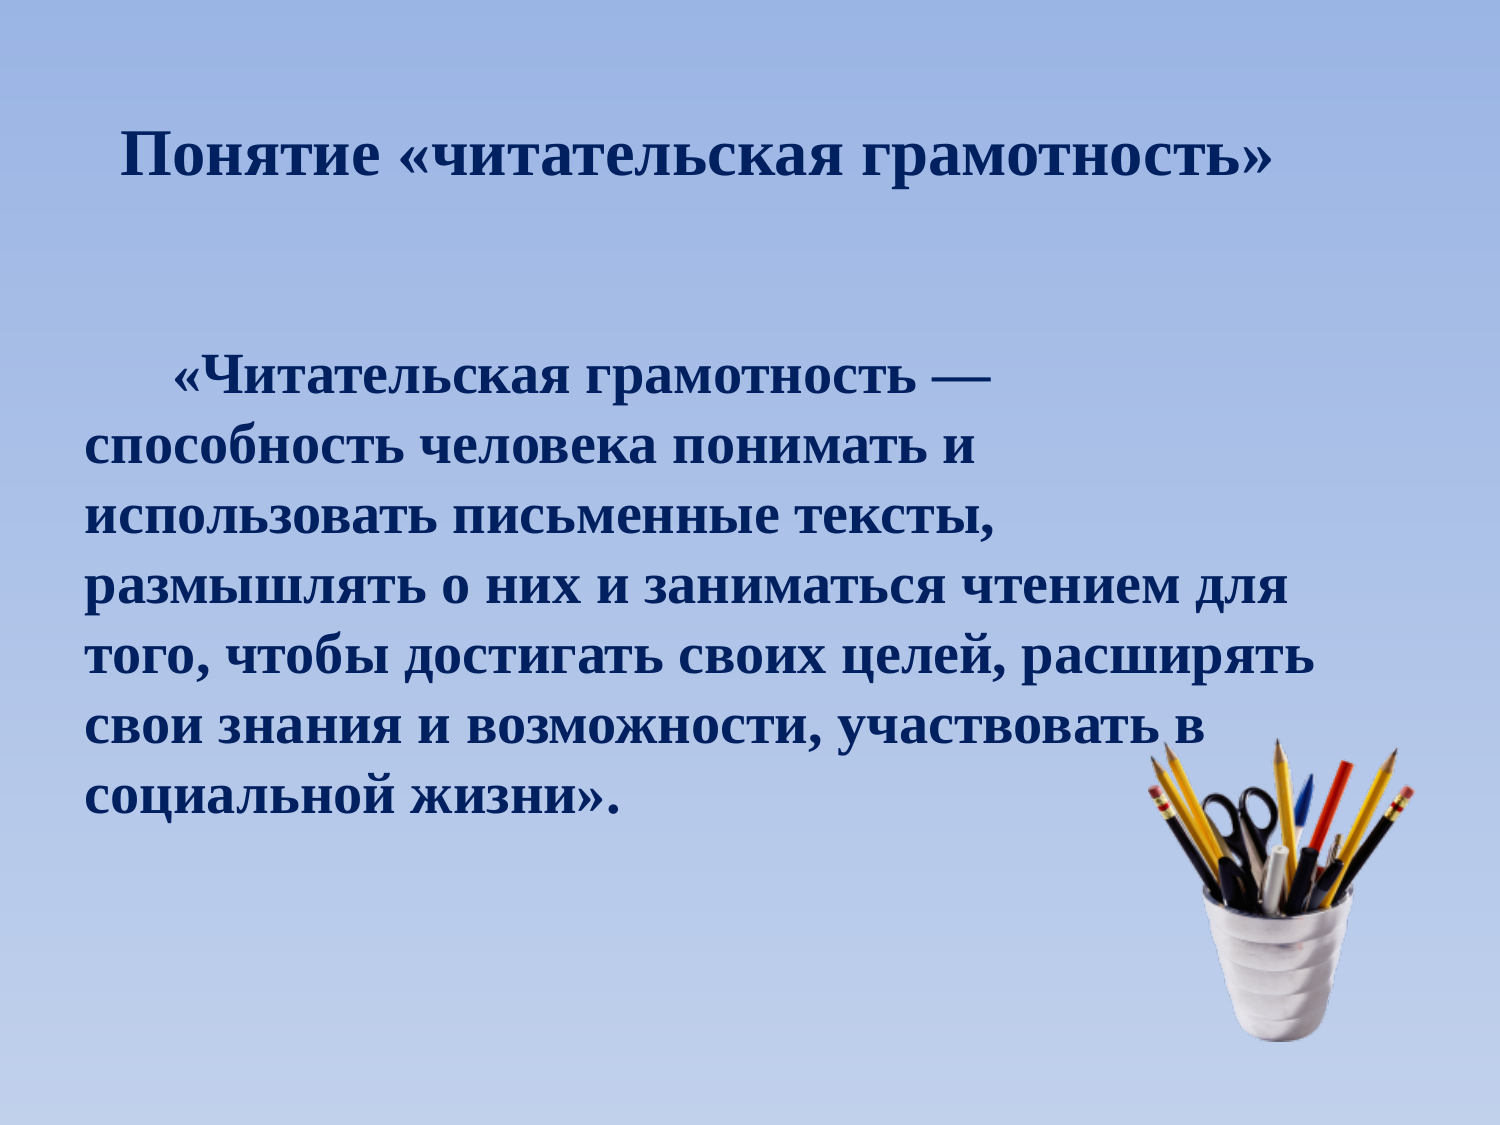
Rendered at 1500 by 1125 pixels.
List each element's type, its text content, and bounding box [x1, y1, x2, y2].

text_box «Читательская грамотность — способность человека понимать и использовать письменные тексты, размышлять о них и заниматься чтением для того, чтобы достигать своих целей, расширять свои знания и возможности, участвовать в социальной жизни». [70, 328, 1336, 833]
text_box Понятие «читательская грамотность» [105, 101, 1407, 357]
picture [1148, 738, 1415, 1043]
